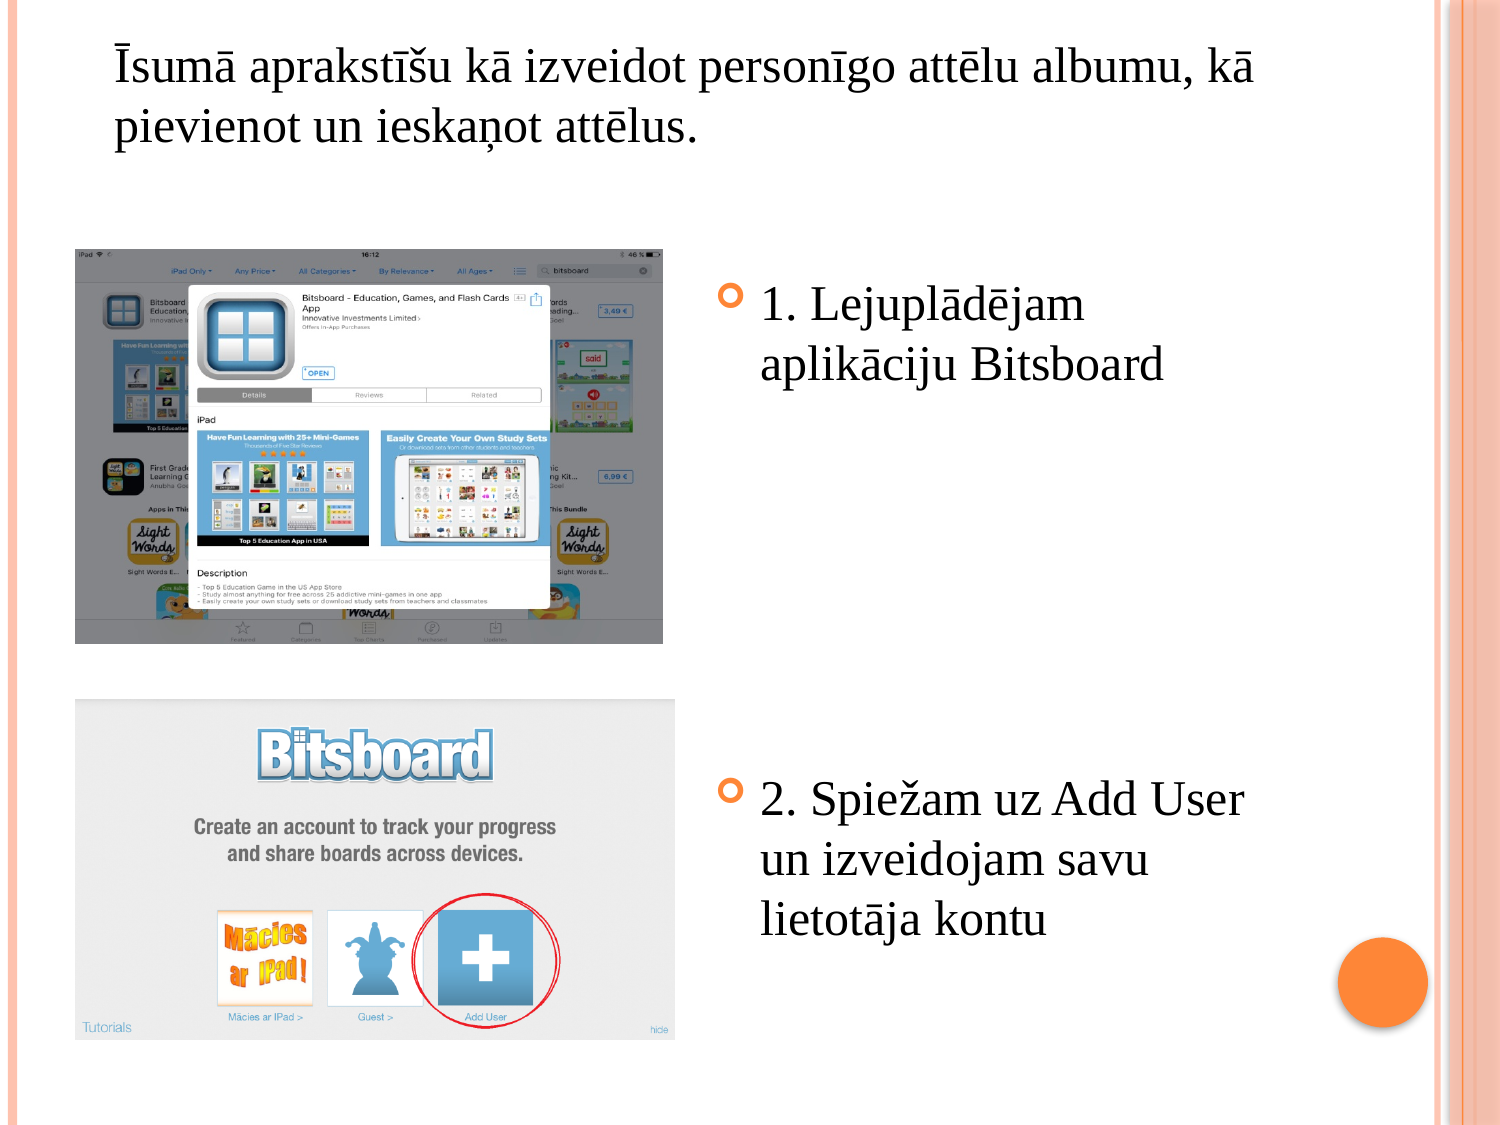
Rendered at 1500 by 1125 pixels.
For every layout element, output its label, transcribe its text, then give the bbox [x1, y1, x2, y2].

text_box Īsumā aprakstīšu kā izveidot personīgo attēlu albumu, kā pievienot un ieskaņot attēlus. [99, 24, 1400, 160]
picture [74, 699, 676, 1041]
list 1. Lejuplādējam aplikāciju Bitsboard 2. Spiežam uz Add User un izveidojam savu lietotāja kontu [700, 262, 1301, 1013]
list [74, 249, 663, 645]
